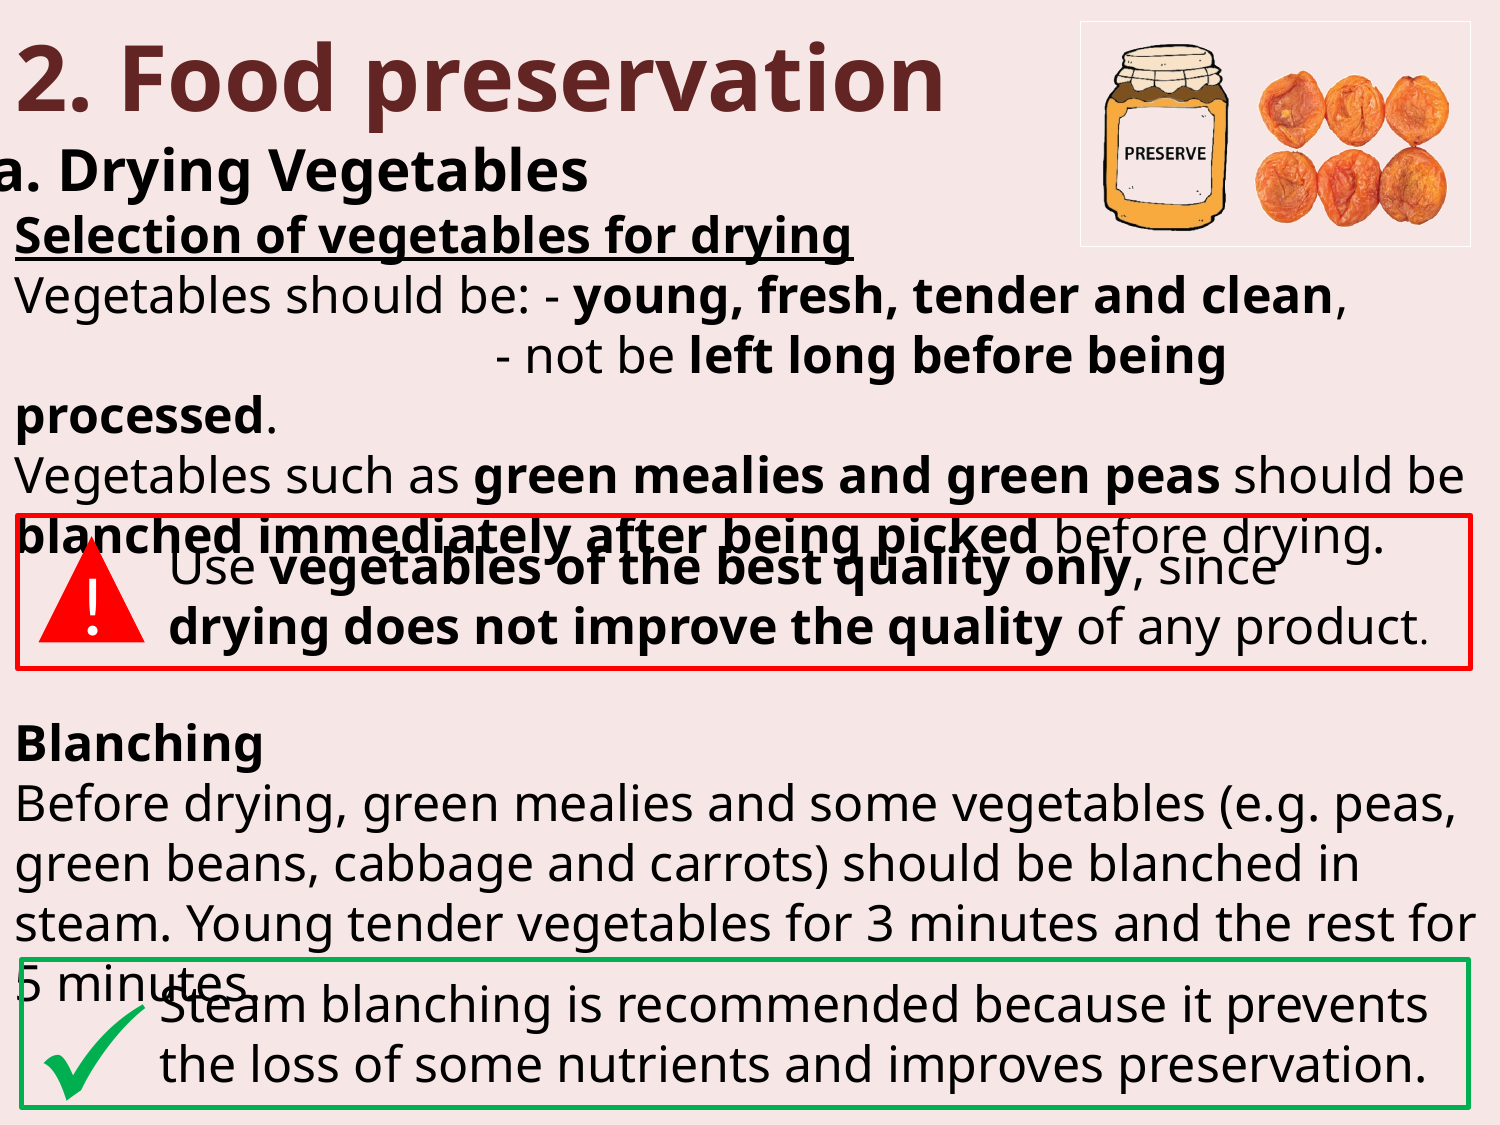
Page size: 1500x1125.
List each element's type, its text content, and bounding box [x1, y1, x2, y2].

text_box Blanching Before drying, green mealies and some vegetables (e.g. peas, green beans, cabbage and carrots) should be blanched in steam. Young tender vegetables for 3 minutes and the rest for 5 minutes. [0, 704, 1500, 1019]
text_box a. Drying Vegetables [0, 125, 620, 211]
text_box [17, 514, 1471, 669]
text_box 2. Food preservation [0, 0, 1500, 149]
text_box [17, 959, 1469, 1124]
picture [1079, 21, 1471, 247]
text_box Selection of vegetables for drying Vegetables should be: - young, fresh, tender and clean, - not be left long before being processed. Vegetables such as green mealies and green peas should be blanched immediately after being picked before drying. [0, 196, 1500, 571]
